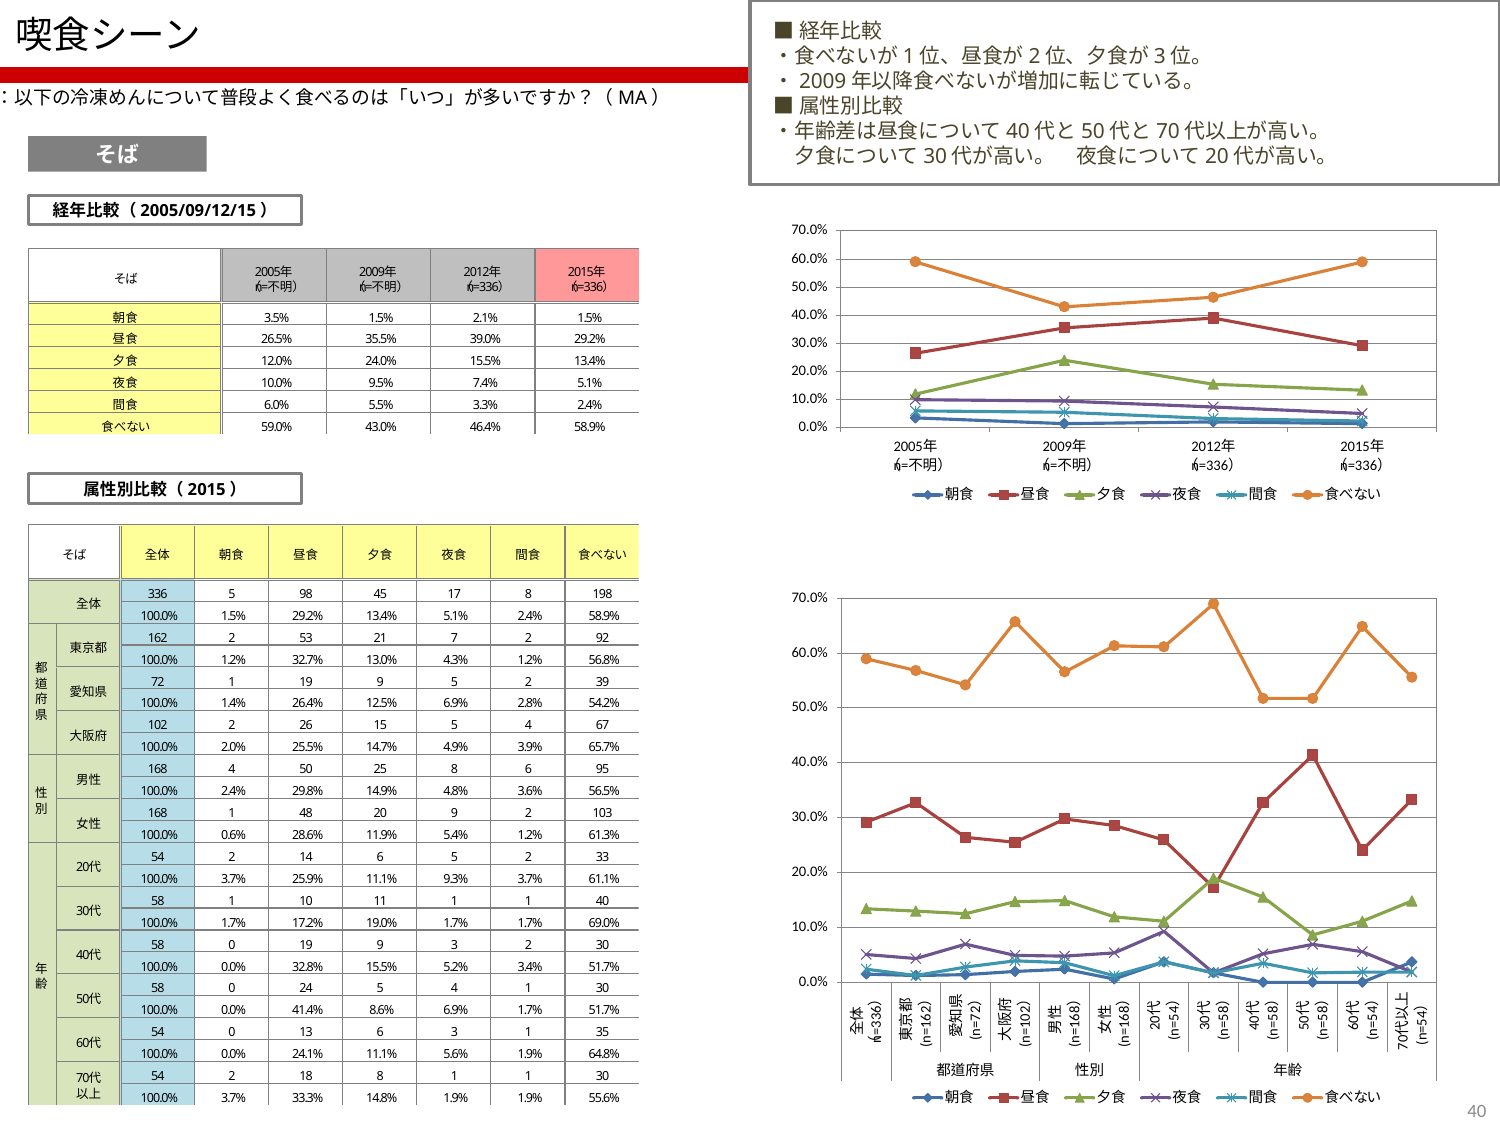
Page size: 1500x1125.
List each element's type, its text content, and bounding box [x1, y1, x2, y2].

text_box そば [26, 134, 209, 174]
title 喫食シーン [0, 1, 748, 67]
text_box ■経年比較 ・食べないが1位、昼食が2位、夕食が3位。 ・2009年以降食べないが増加に転じている。 ■属性別比較 ・年齢差は昼食について40代と50代と70代以上が高い。 夕食について30代が高い。 夜食について20代が高い。 [748, 0, 1500, 187]
text_box 経年比較（2005/09/12/15） [26, 193, 304, 227]
picture [778, 1082, 1470, 1112]
picture [780, 567, 1471, 1081]
text_box Q：以下の冷凍めんについて普段よく食べるのは「いつ」が多いですか？（MA） [0, 78, 686, 116]
text_box 属性別比較（2015） [26, 472, 304, 505]
picture [27, 524, 640, 1107]
picture [27, 247, 641, 436]
slide_number 39 [1446, 1094, 1500, 1125]
picture [778, 221, 1470, 509]
